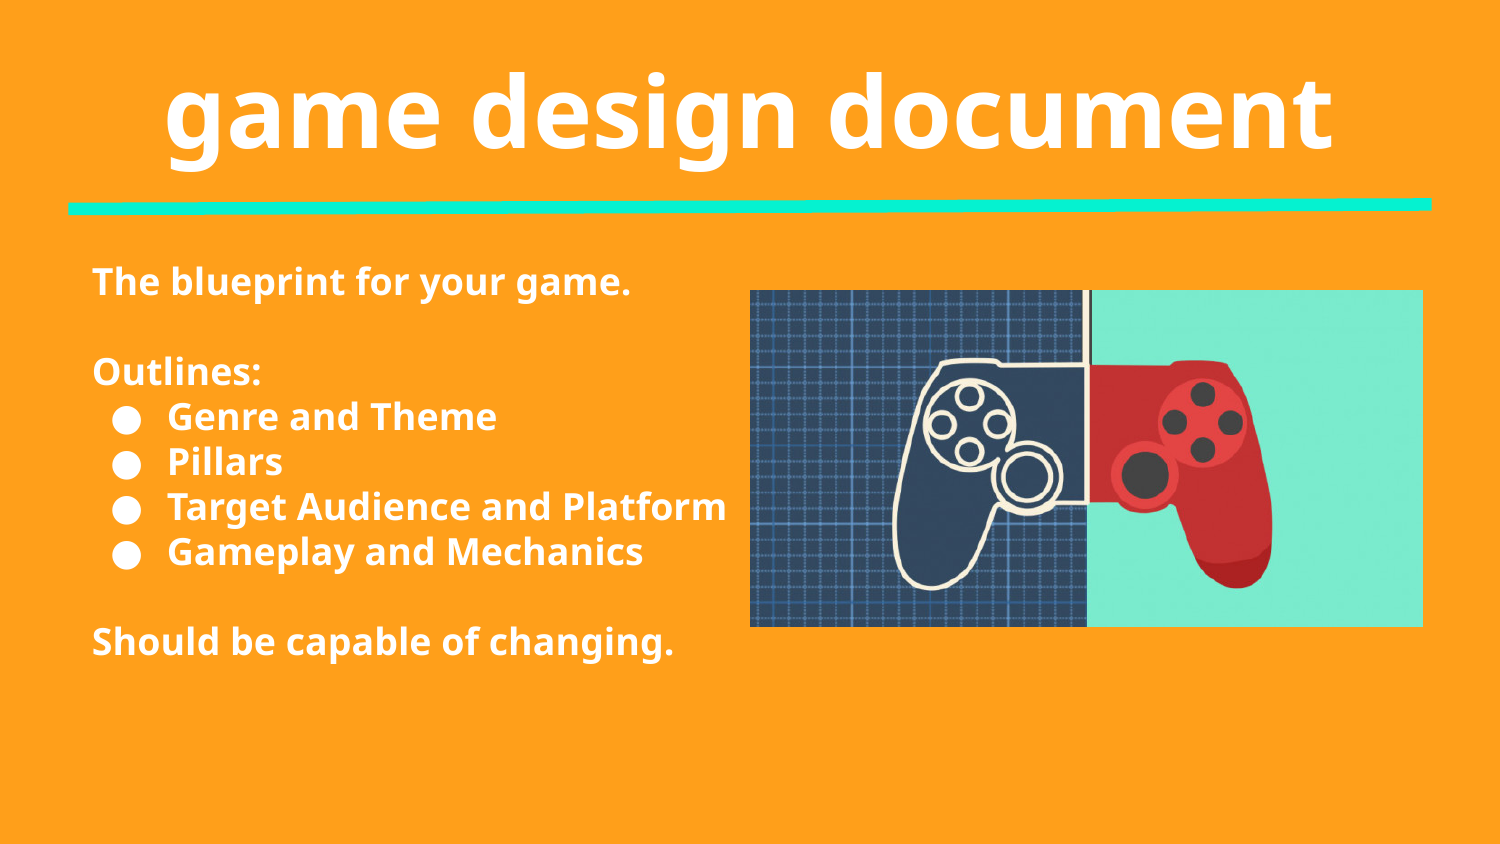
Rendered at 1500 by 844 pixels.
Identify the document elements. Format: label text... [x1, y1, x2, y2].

picture [749, 290, 1423, 627]
text_box The blueprint for your game. Outlines: Genre and Theme Pillars Target Audience and Platform Gameplay and Mechanics Should be capable of changing. [76, 243, 1419, 778]
text_box game design document [0, 12, 1500, 205]
